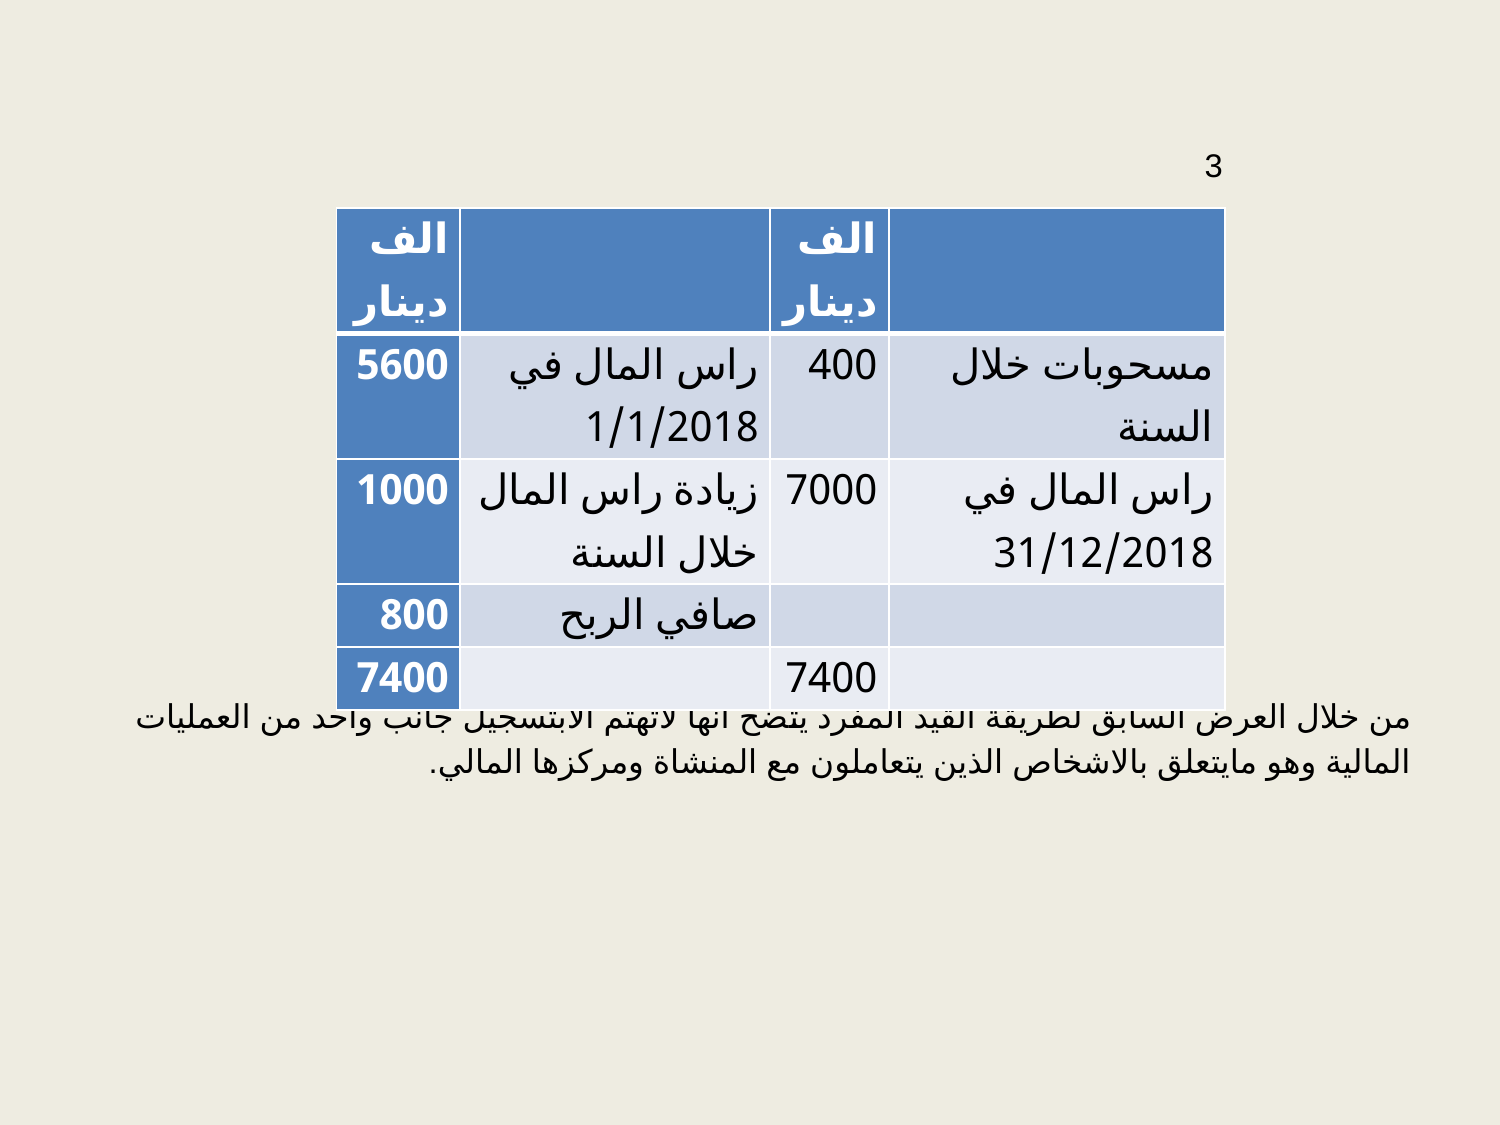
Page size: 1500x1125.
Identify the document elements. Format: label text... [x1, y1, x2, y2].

table_header الف دينار [337, 209, 459, 331]
table_cell زيادة راس المال خلال السنة [461, 460, 769, 583]
table_cell 7000 [771, 460, 888, 583]
table_cell صافي الربح [461, 585, 769, 646]
table_cell 1000 [337, 460, 459, 583]
table_header [890, 209, 1224, 331]
table_cell 800 [337, 585, 459, 646]
table_cell [890, 648, 1224, 709]
table_cell [890, 585, 1224, 646]
table_header [461, 209, 769, 331]
table_cell 7400 [337, 648, 459, 709]
table_cell راس المال في 1/1/2018 [461, 336, 769, 458]
table_cell 5600 [337, 336, 459, 458]
table_cell [771, 585, 888, 646]
title 3 3-قائمة النتيجة في سنة 2018 من خلال العرض السابق لطريقة القيد المفرد يتضح انها لاتهتم الابتسجيل جانب واحد من العمليات المالية وهو مايتعلق بالاشخاص الذين يتعاملون مع المنشاة ومركزها المالي. [76, 42, 1427, 1057]
table_header الف دينار [771, 209, 888, 331]
table_cell 400 [771, 336, 888, 458]
table_cell 7400 [771, 648, 888, 709]
table_cell [461, 648, 769, 709]
table_cell راس المال في 31/12/2018 [890, 460, 1224, 583]
table_cell مسحوبات خلال السنة [890, 336, 1224, 458]
